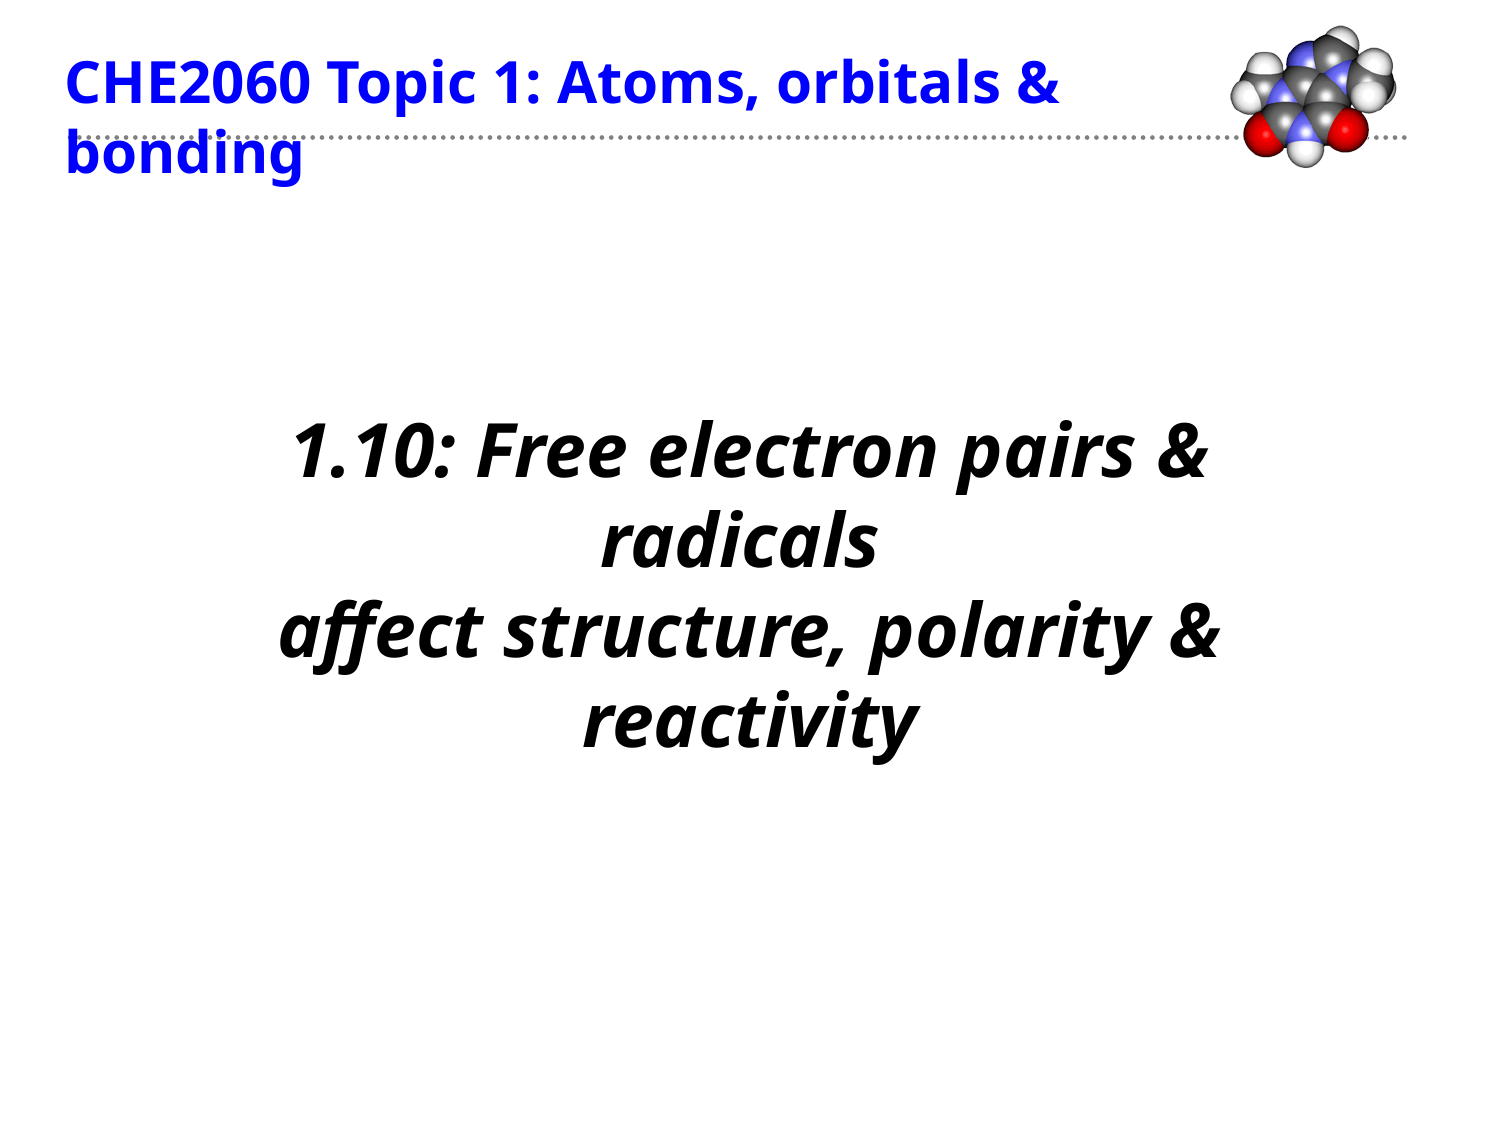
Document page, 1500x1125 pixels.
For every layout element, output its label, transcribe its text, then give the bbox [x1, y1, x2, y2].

picture [1226, 24, 1401, 169]
text_box 1.10: Free electron pairs & radicals affect structure, polarity & reactivity [137, 395, 1363, 770]
text_box CHE2060 Topic 1: Atoms, orbitals & bonding [50, 37, 1275, 193]
